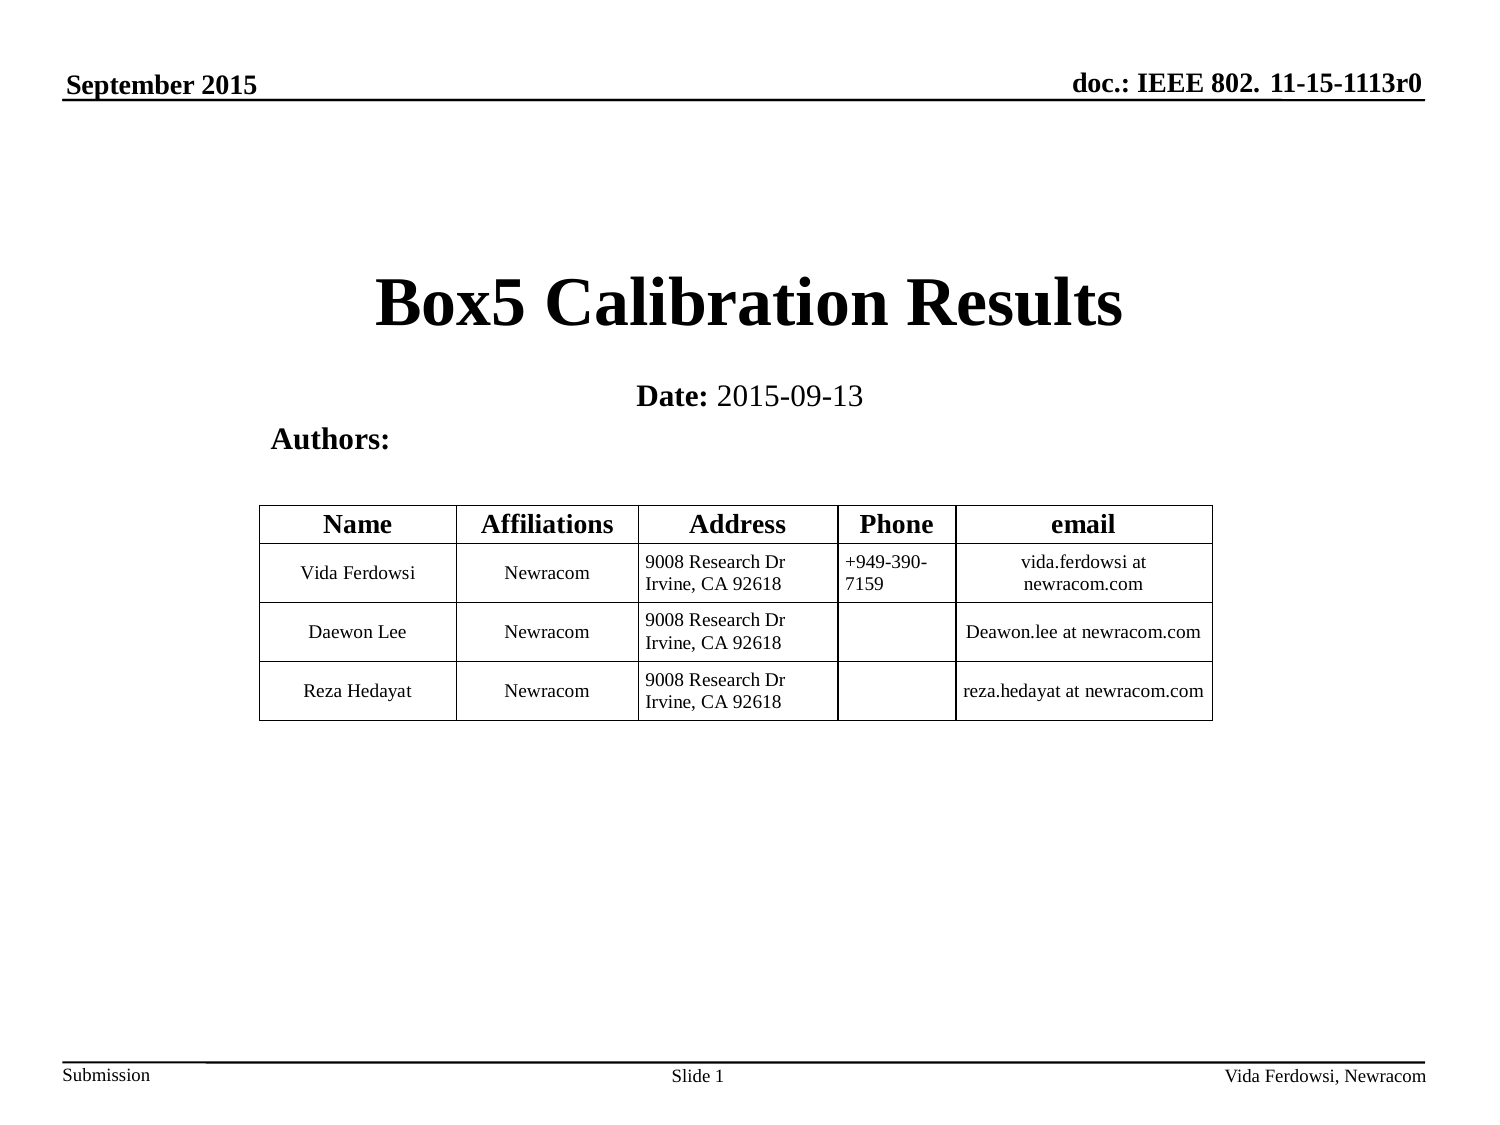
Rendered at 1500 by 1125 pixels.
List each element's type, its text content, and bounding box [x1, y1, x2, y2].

text_box Authors: [259, 412, 438, 460]
text_box Date: 2015-09-13 [271, 369, 1229, 417]
title Box5 Calibration Results [187, 247, 1313, 348]
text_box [248, 504, 1235, 965]
